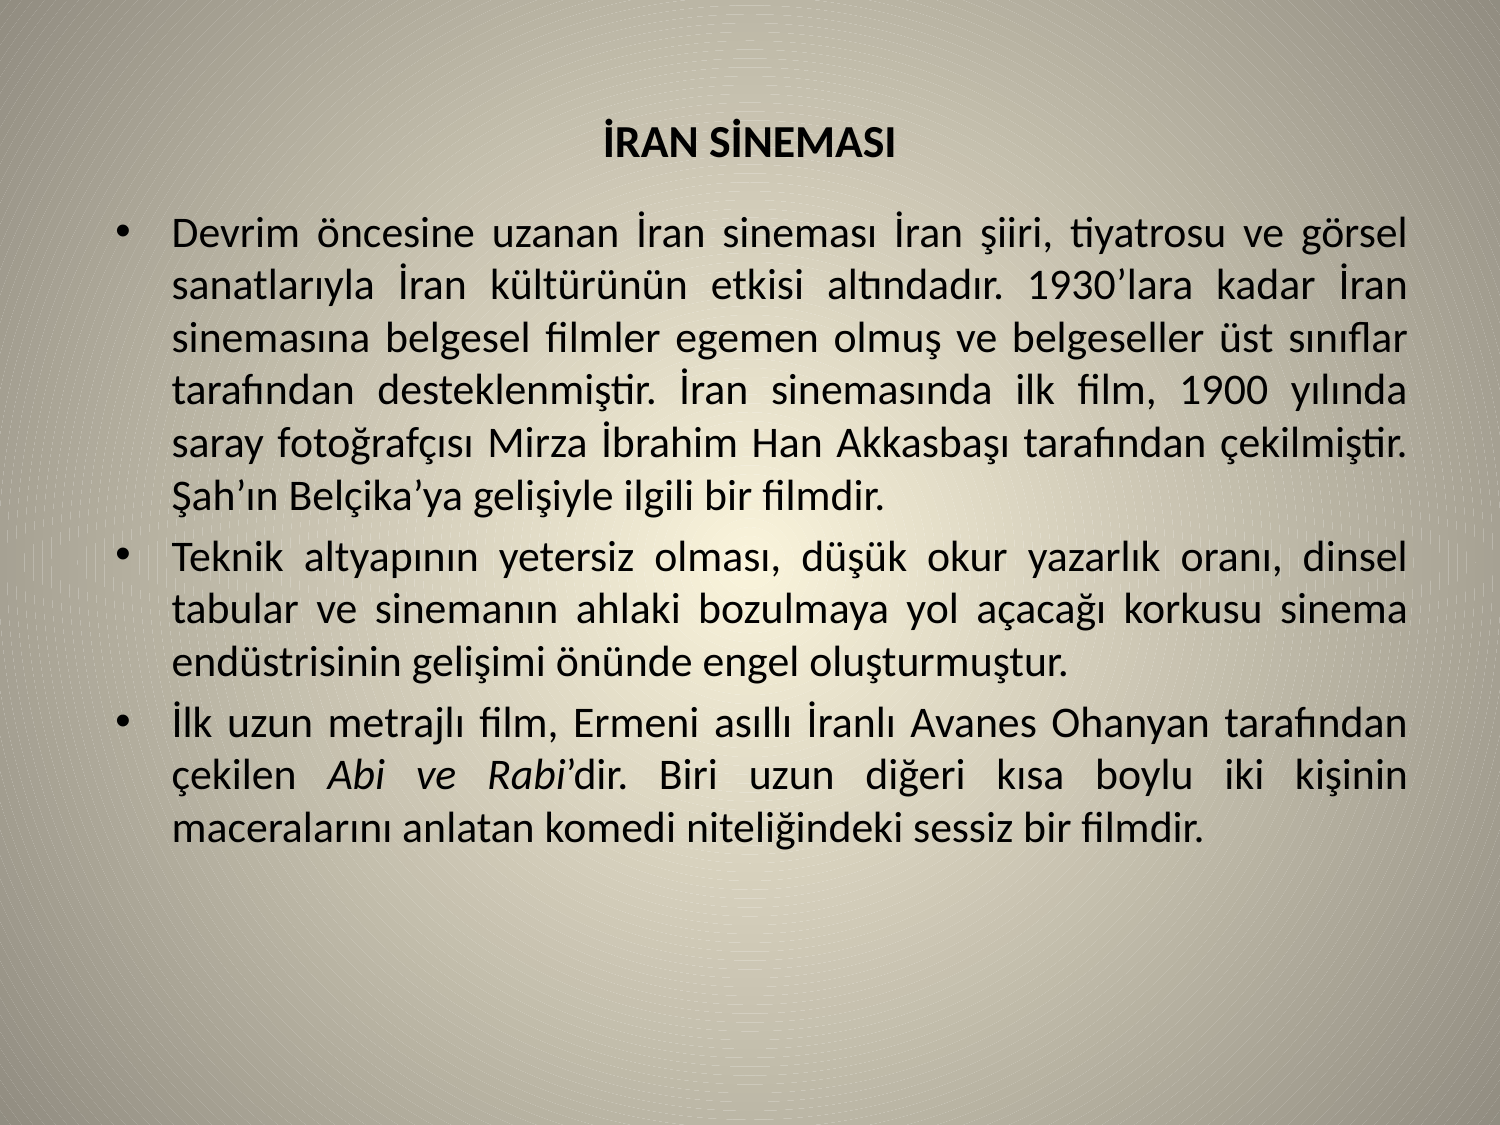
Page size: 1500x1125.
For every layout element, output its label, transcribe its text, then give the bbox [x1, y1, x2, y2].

list Devrim öncesine uzanan İran sineması İran şiiri, tiyatrosu ve görsel sanatlarıyla İran kültürünün etkisi altındadır. 1930’lara kadar İran sinemasına belgesel filmler egemen olmuş ve belgeseller üst sınıflar tarafından desteklenmiştir. İran sinemasında ilk film, 1900 yılında saray fotoğrafçısı Mirza İbrahim Han Akkasbaşı tarafından çekilmiştir. Şah’ın Belçika’ya gelişiyle ilgili bir filmdir. Teknik altyapının yetersiz olması, düşük okur yazarlık oranı, dinsel tabular ve sinemanın ahlaki bozulmaya yol açacağı korkusu sinema endüstrisinin gelişimi önünde engel oluşturmuştur. İlk uzun metrajlı film, Ermeni asıllı İranlı Avanes Ohanyan tarafından çekilen Abi ve Rabi’dir. Biri uzun diğeri kısa boylu iki kişinin maceralarını anlatan komedi niteliğindeki sessiz bir filmdir. [100, 196, 1424, 1094]
title İRAN SİNEMASI [75, 45, 1425, 233]
